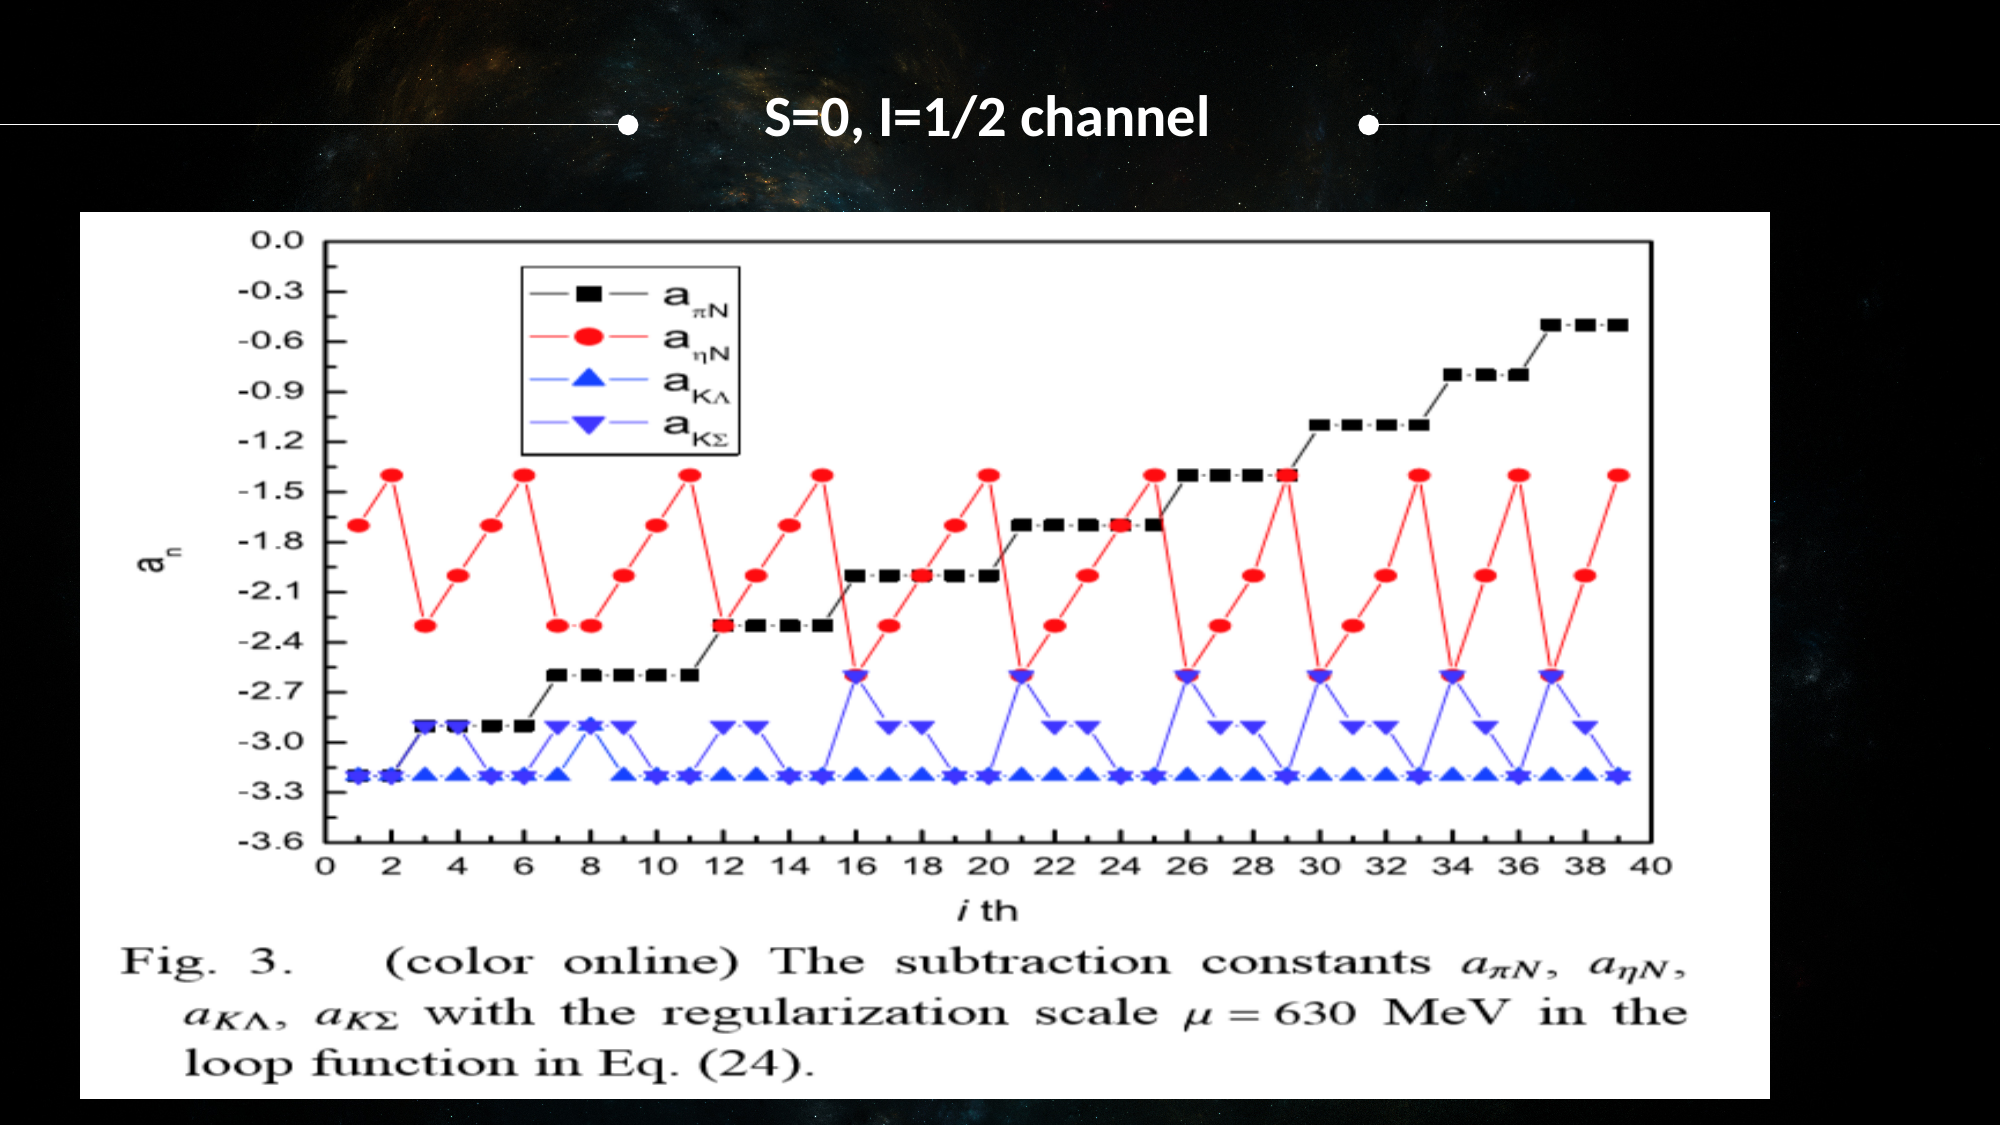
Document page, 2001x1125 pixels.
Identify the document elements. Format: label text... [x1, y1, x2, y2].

list S=0, I=1/2 channel [749, 78, 1277, 172]
picture [0, 0, 2000, 1125]
